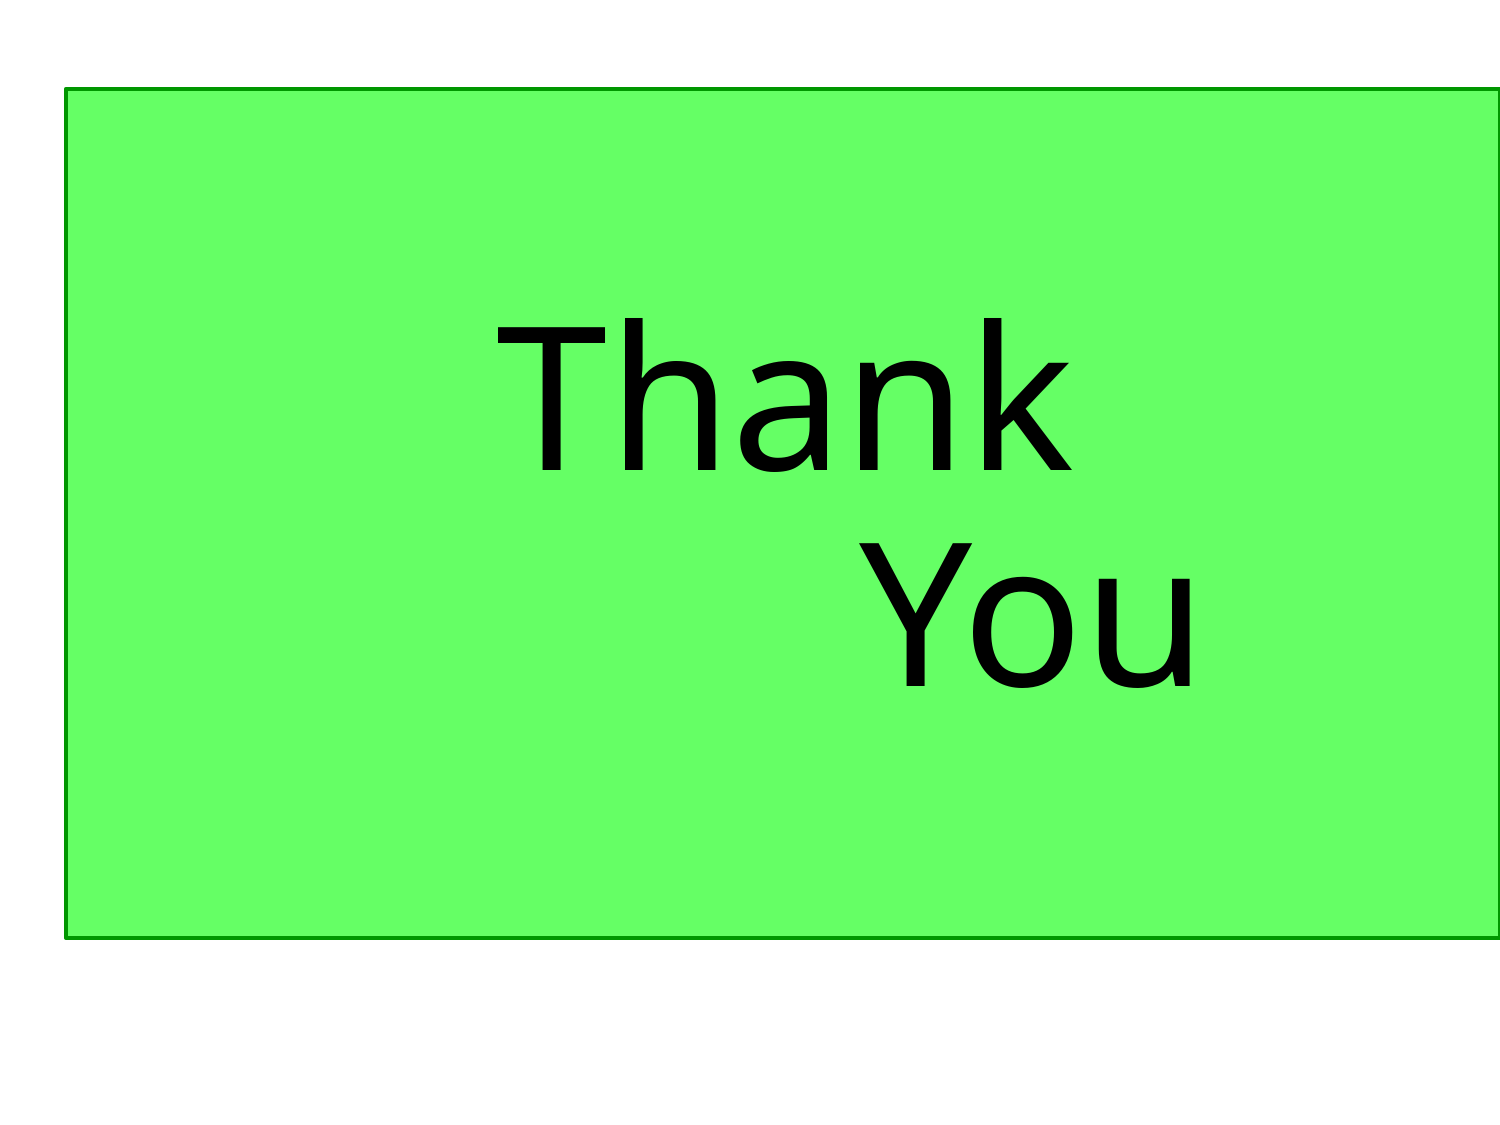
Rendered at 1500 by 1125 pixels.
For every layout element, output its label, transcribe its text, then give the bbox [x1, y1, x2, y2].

title Thank You [65, 88, 1500, 938]
